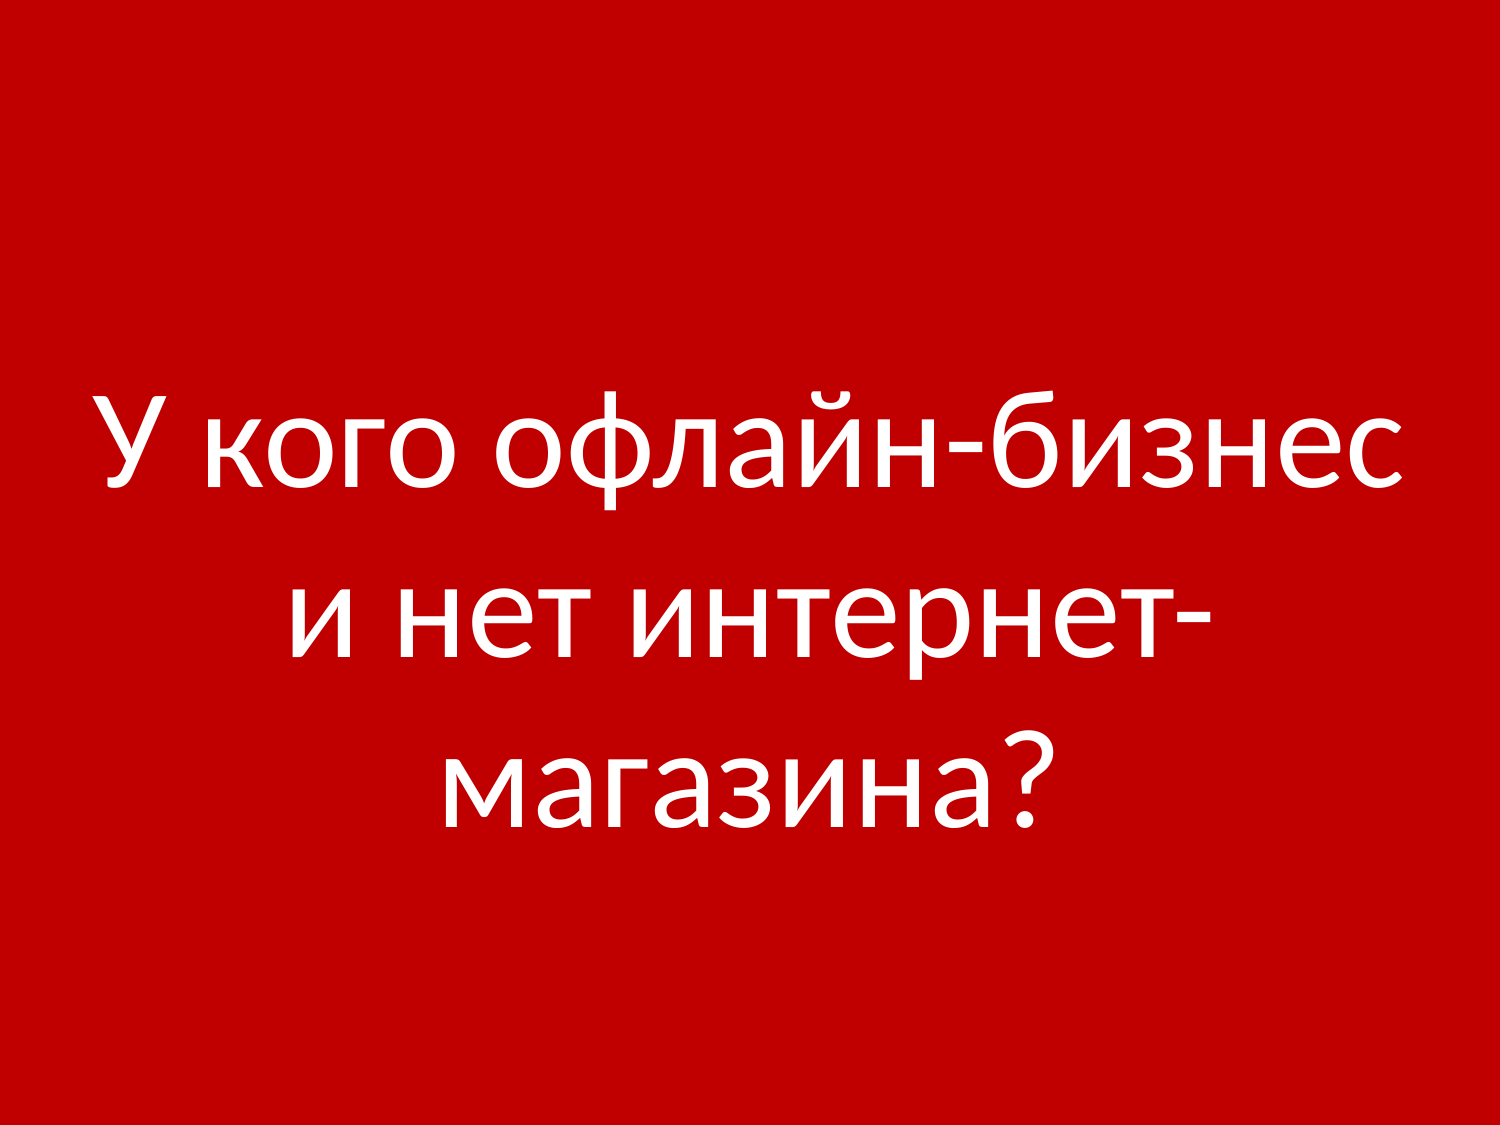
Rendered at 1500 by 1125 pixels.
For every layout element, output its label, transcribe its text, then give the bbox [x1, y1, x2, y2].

subtitle У кого офлайн-бизнес и нет интернет-магазина? [53, 338, 1447, 551]
